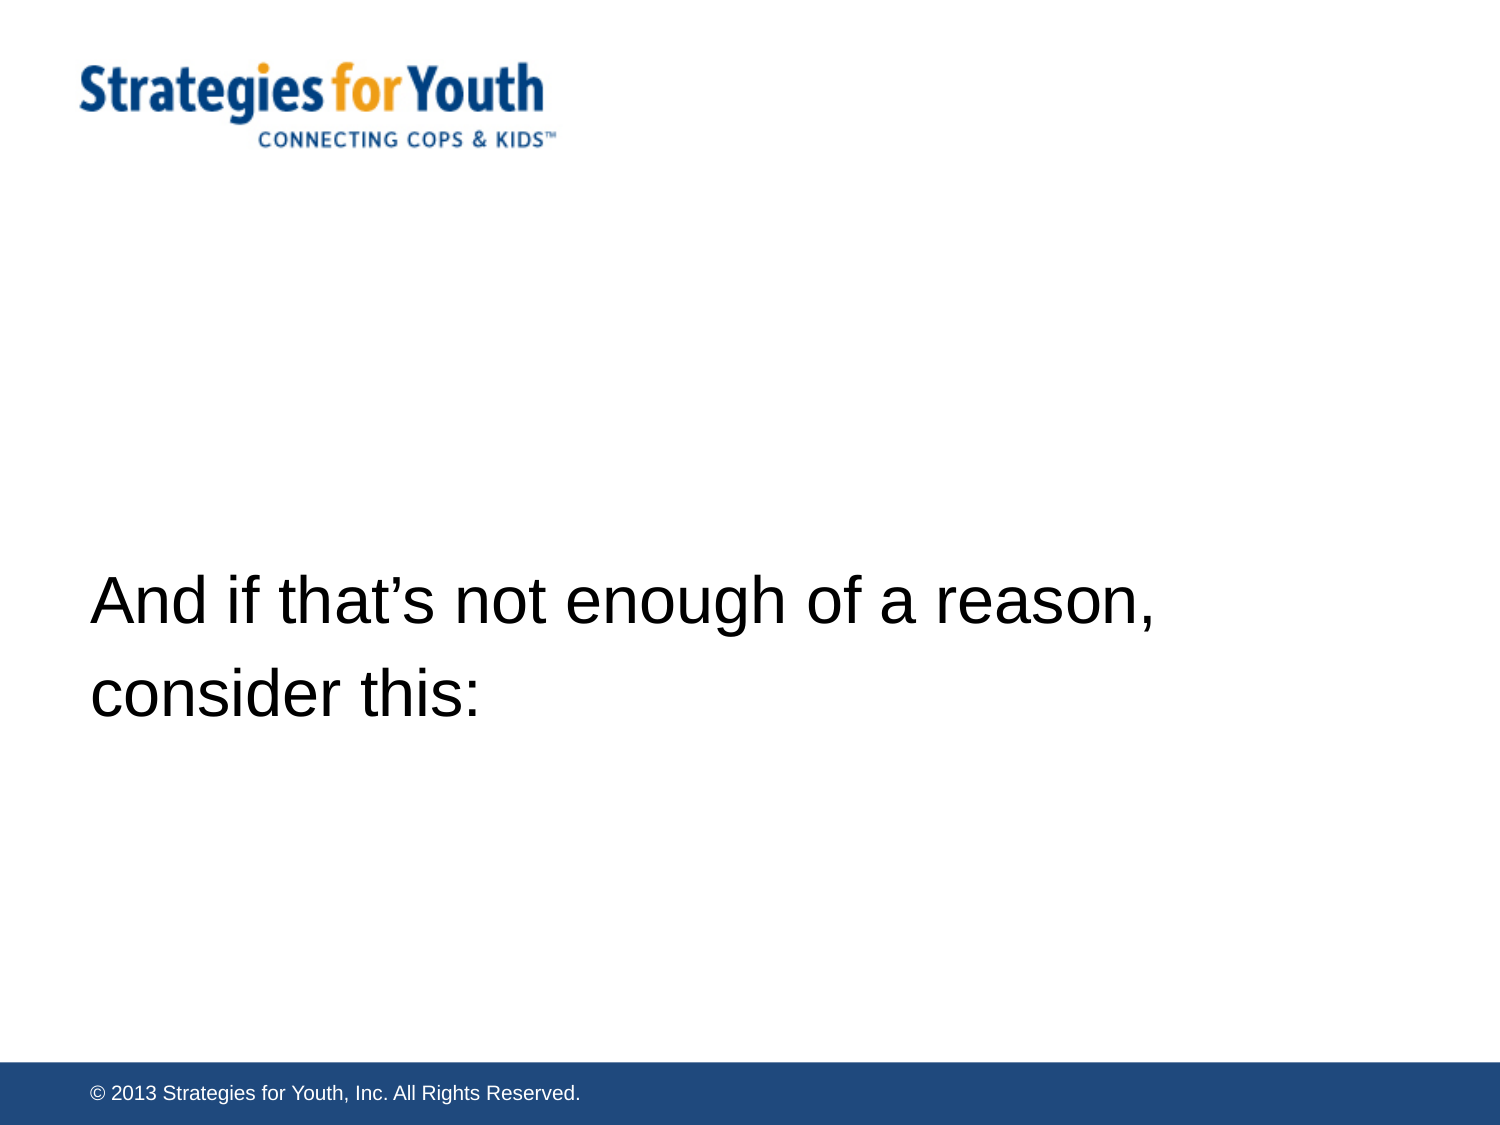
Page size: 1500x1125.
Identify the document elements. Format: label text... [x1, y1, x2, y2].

footer © 2013 Strategies for Youth, Inc. All Rights Reserved. [75, 1062, 1063, 1123]
picture [75, 59, 563, 150]
list And if that’s not enough of a reason, consider this: [75, 362, 1425, 1005]
